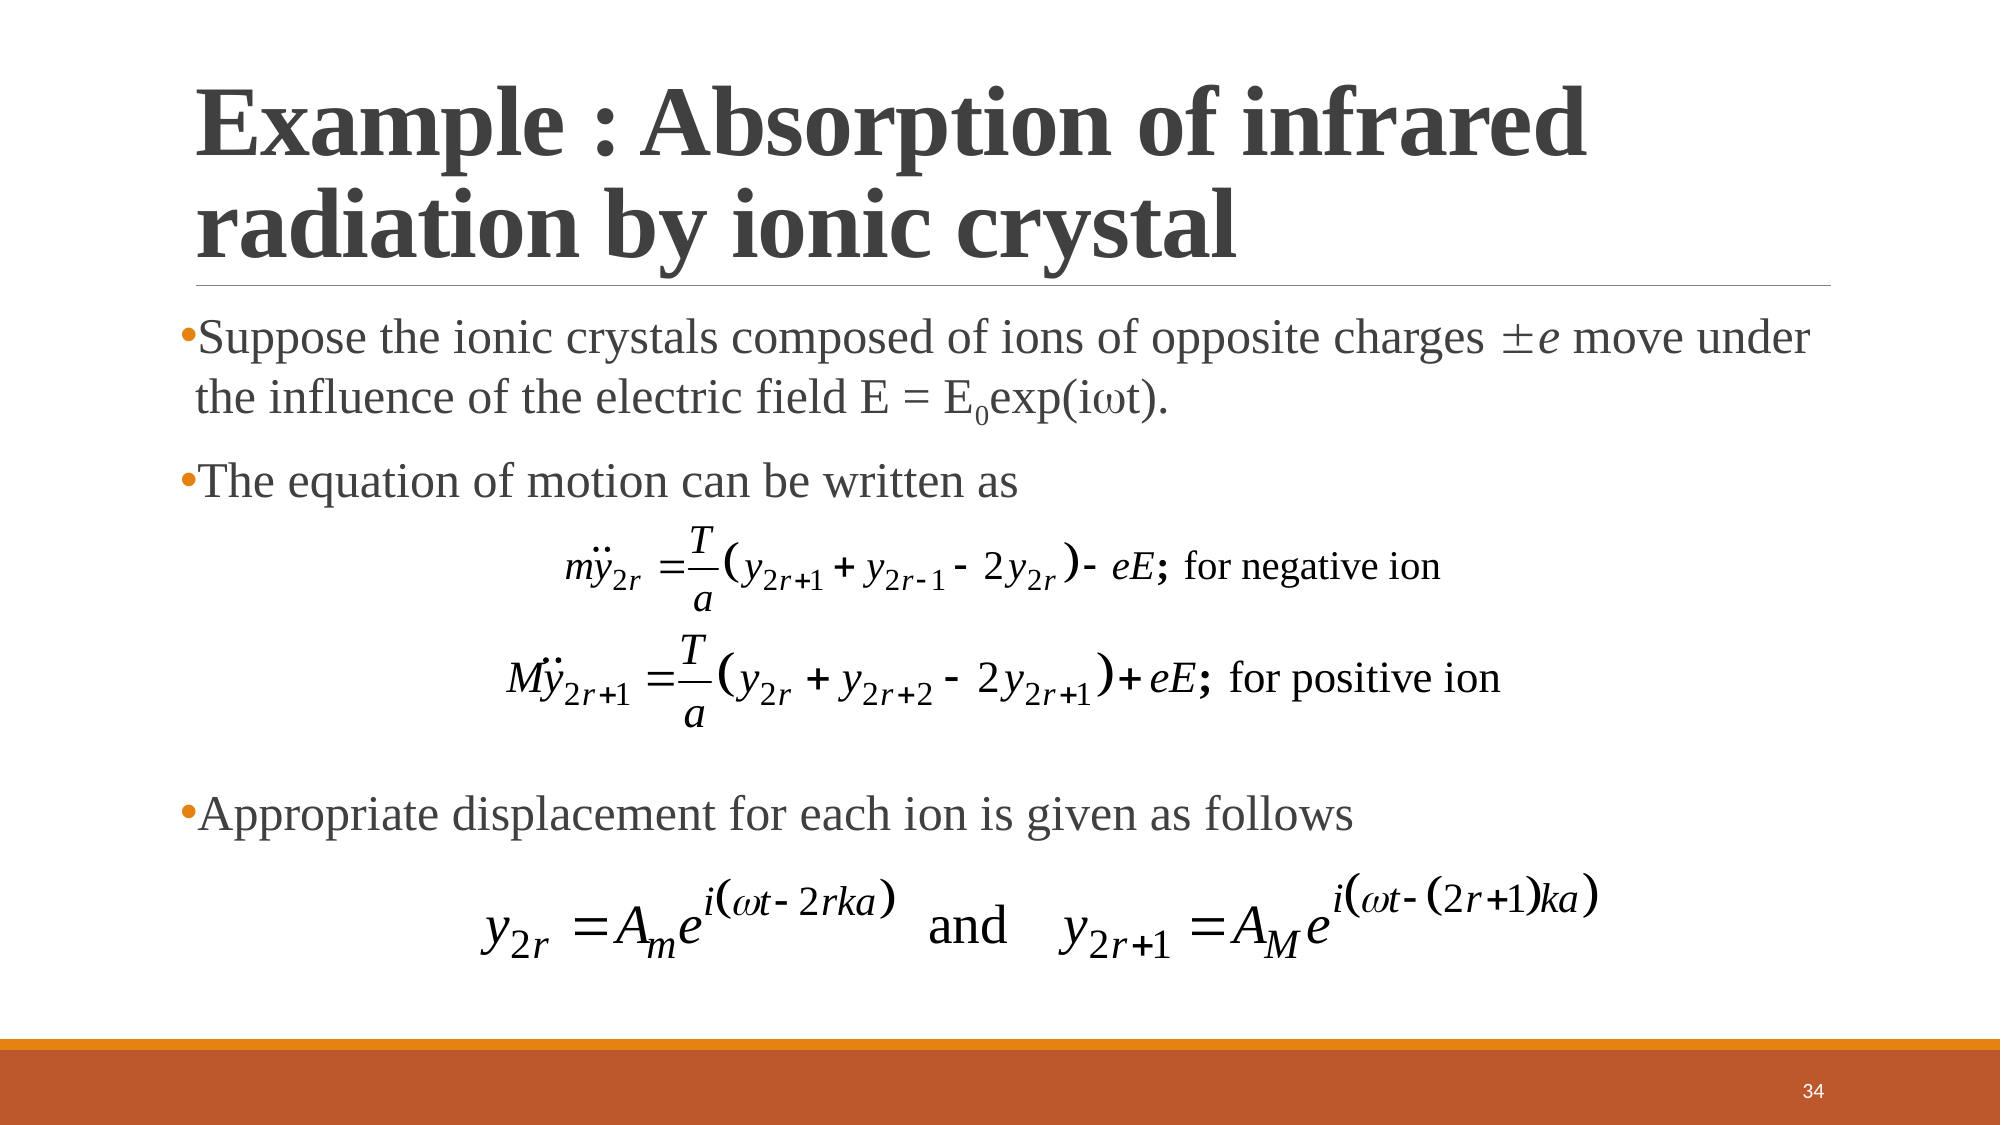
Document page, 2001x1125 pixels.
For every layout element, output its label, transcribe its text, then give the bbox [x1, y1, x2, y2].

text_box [471, 864, 1609, 973]
slide_number 34 [1624, 1059, 1840, 1120]
list Suppose the ionic crystals composed of ions of opposite charges e move under the influence of the electric field E = E0exp(it). The equation of motion can be written as Appropriate displacement for each ion is given as follows [180, 302, 1830, 963]
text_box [557, 513, 1453, 618]
title Example : Absorption of infrared radiation by ionic crystal [180, 47, 1830, 285]
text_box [498, 621, 1512, 739]
